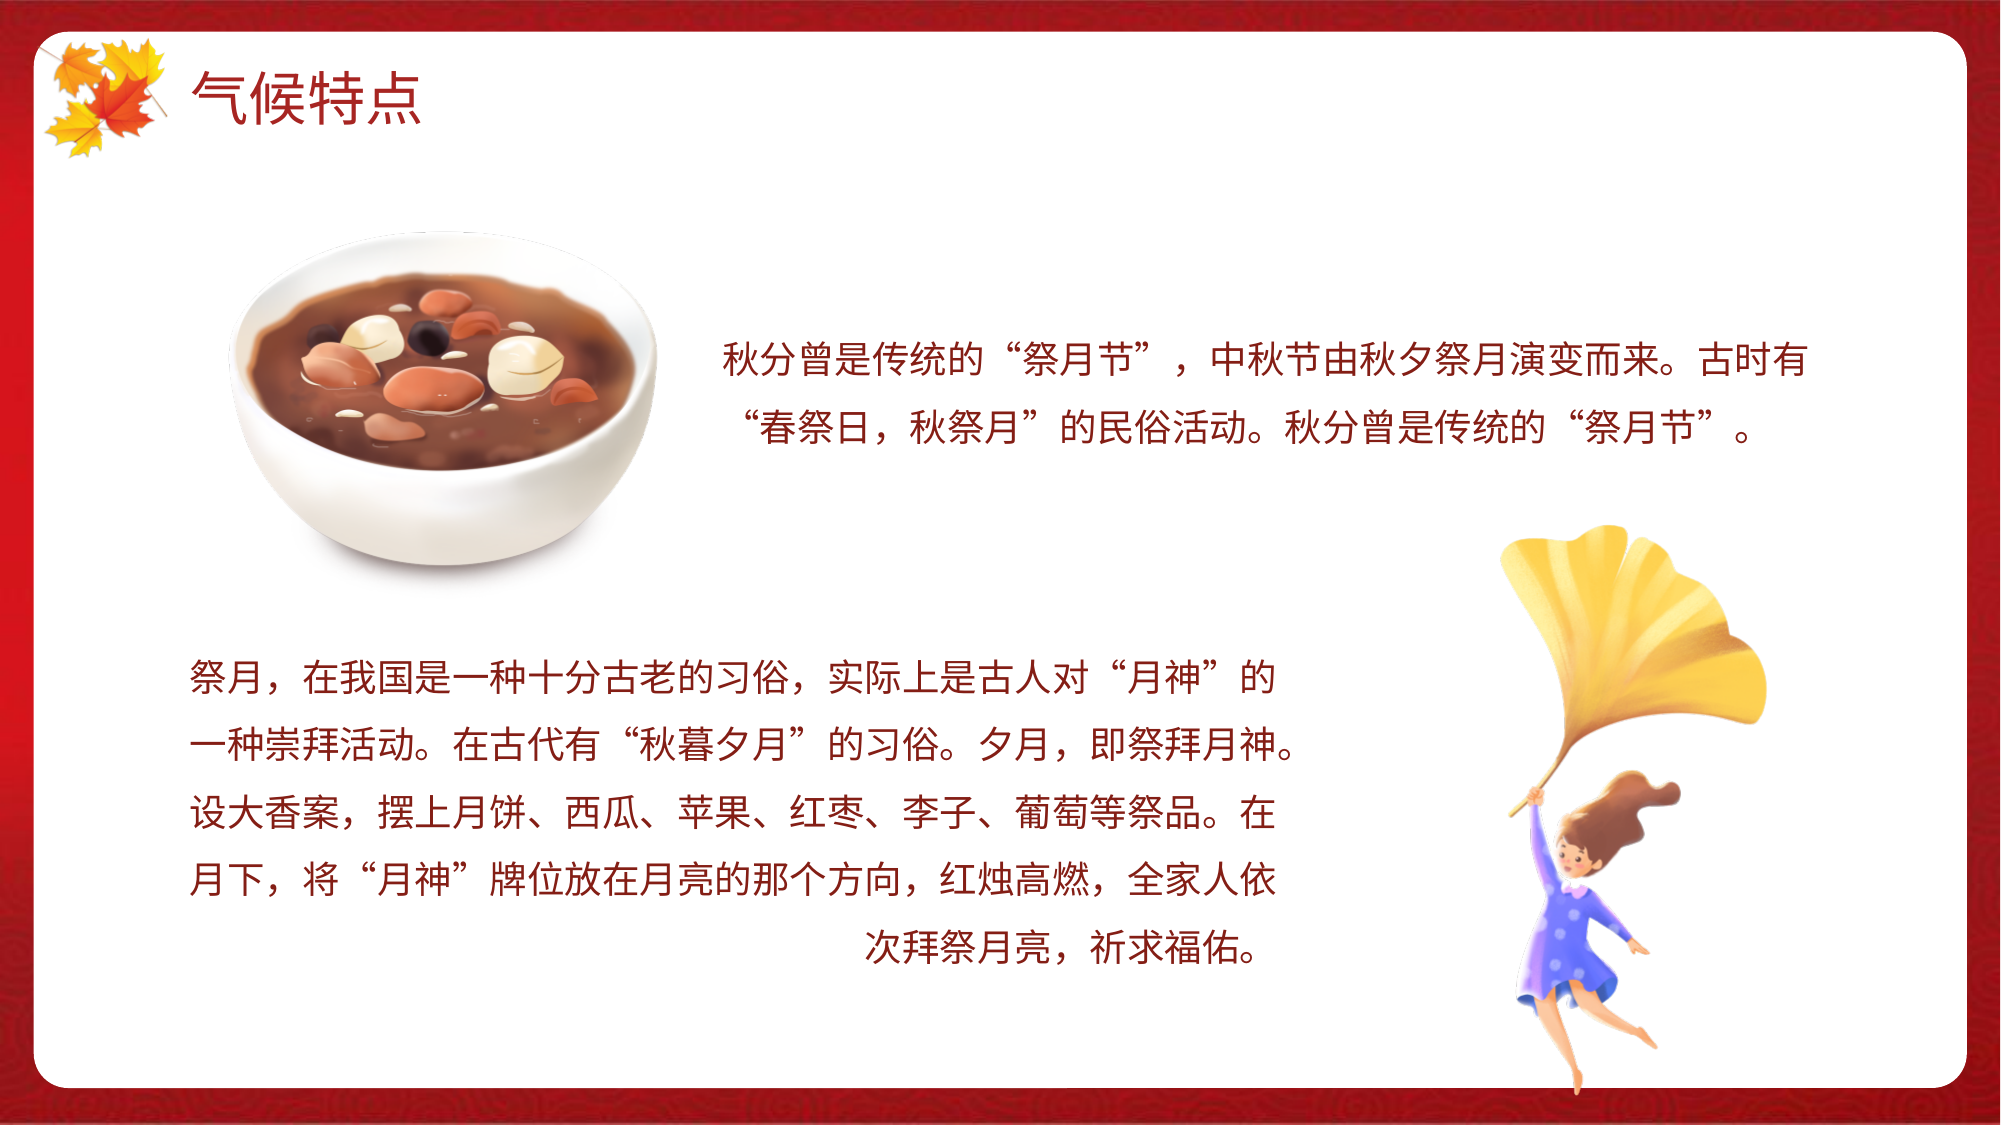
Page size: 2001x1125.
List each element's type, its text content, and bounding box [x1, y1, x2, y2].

text_box 秋分曾是传统的“祭月节”，中秋节由秋夕祭月演变而来。古时有“春祭日，秋祭月”的民俗活动。秋分曾是传统的“祭月节”。 [788, 306, 1857, 457]
text_box 祭月，在我国是一种十分古老的习俗，实际上是古人对“月神”的一种崇拜活动。在古代有“秋暮夕月”的习俗。夕月，即祭拜月神。设大香案，摆上月饼、西瓜、苹果、红枣、李子、葡萄等祭品。在月下，将“月神”牌位放在月亮的那个方向，红烛高燃，全家人依次拜祭月亮，祈求福佑。 [142, 623, 1293, 977]
picture [0, 0, 2001, 1125]
